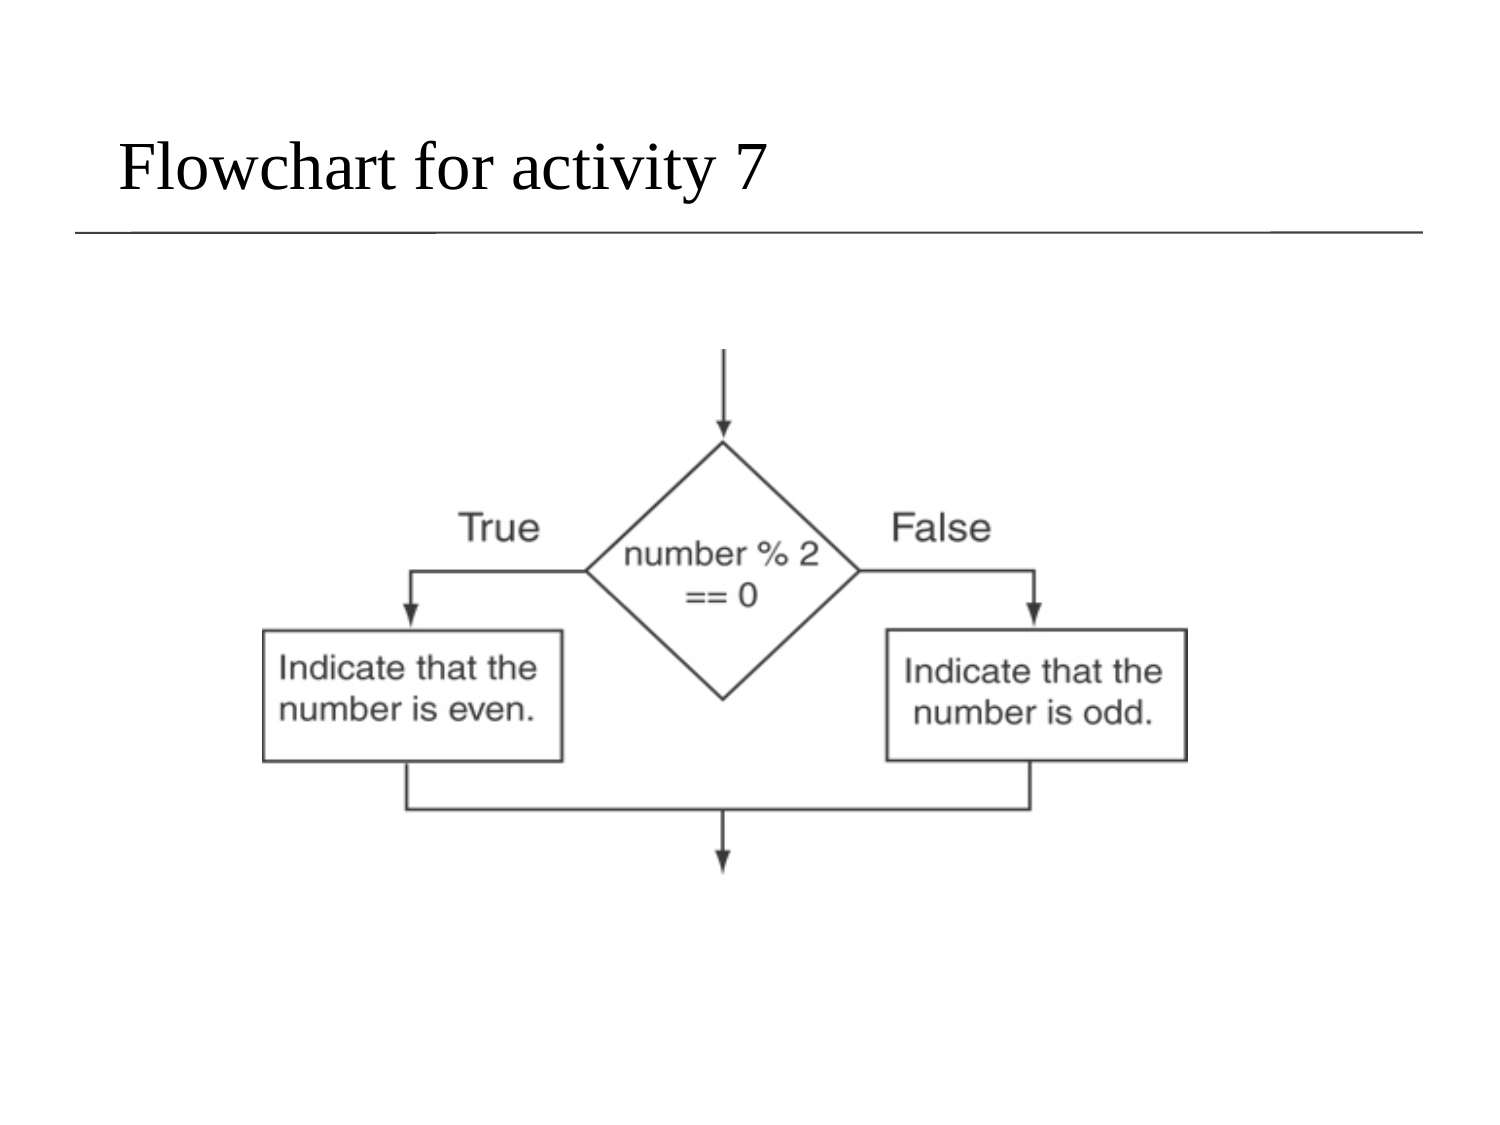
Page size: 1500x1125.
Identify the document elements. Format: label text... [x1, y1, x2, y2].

title Flowchart for activity 7 [103, 59, 1397, 278]
picture [262, 349, 1188, 875]
